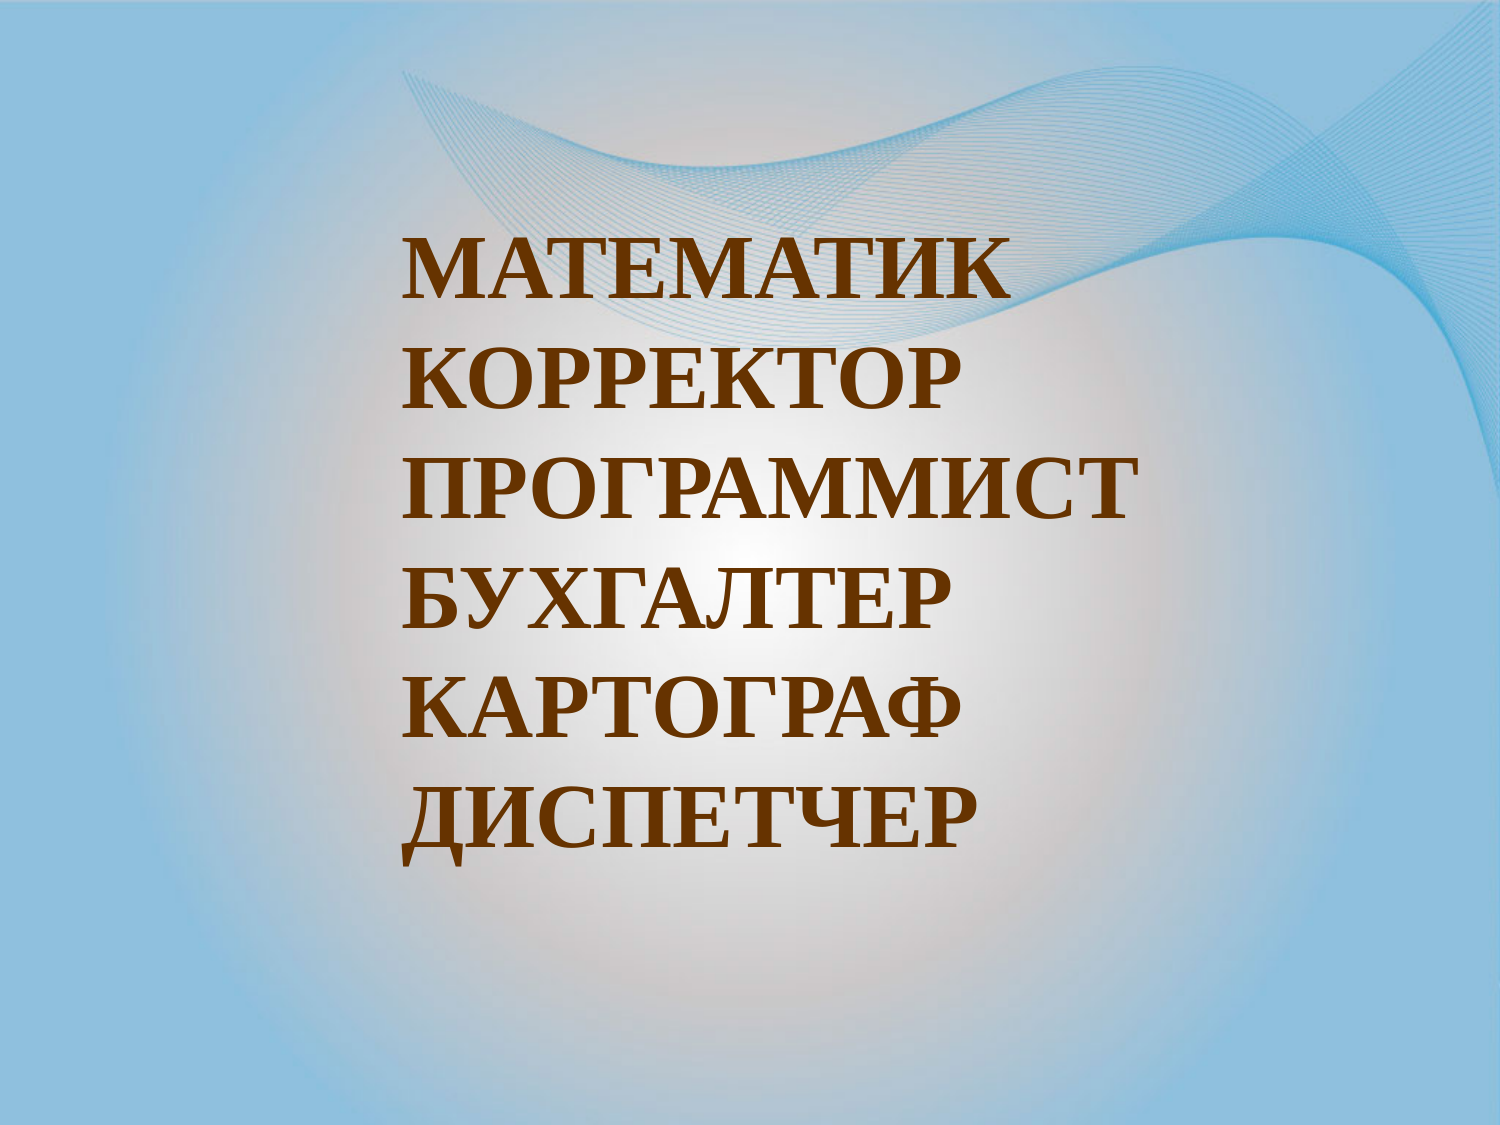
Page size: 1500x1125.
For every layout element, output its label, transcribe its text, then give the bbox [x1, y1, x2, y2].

text_box МАТЕМАТИК КОРРЕКТОР ПРОГРАММИСТ БУХГАЛТЕР КАРТОГРАФ ДИСПЕТЧЕР [386, 199, 1348, 1094]
picture [0, 0, 1500, 1125]
